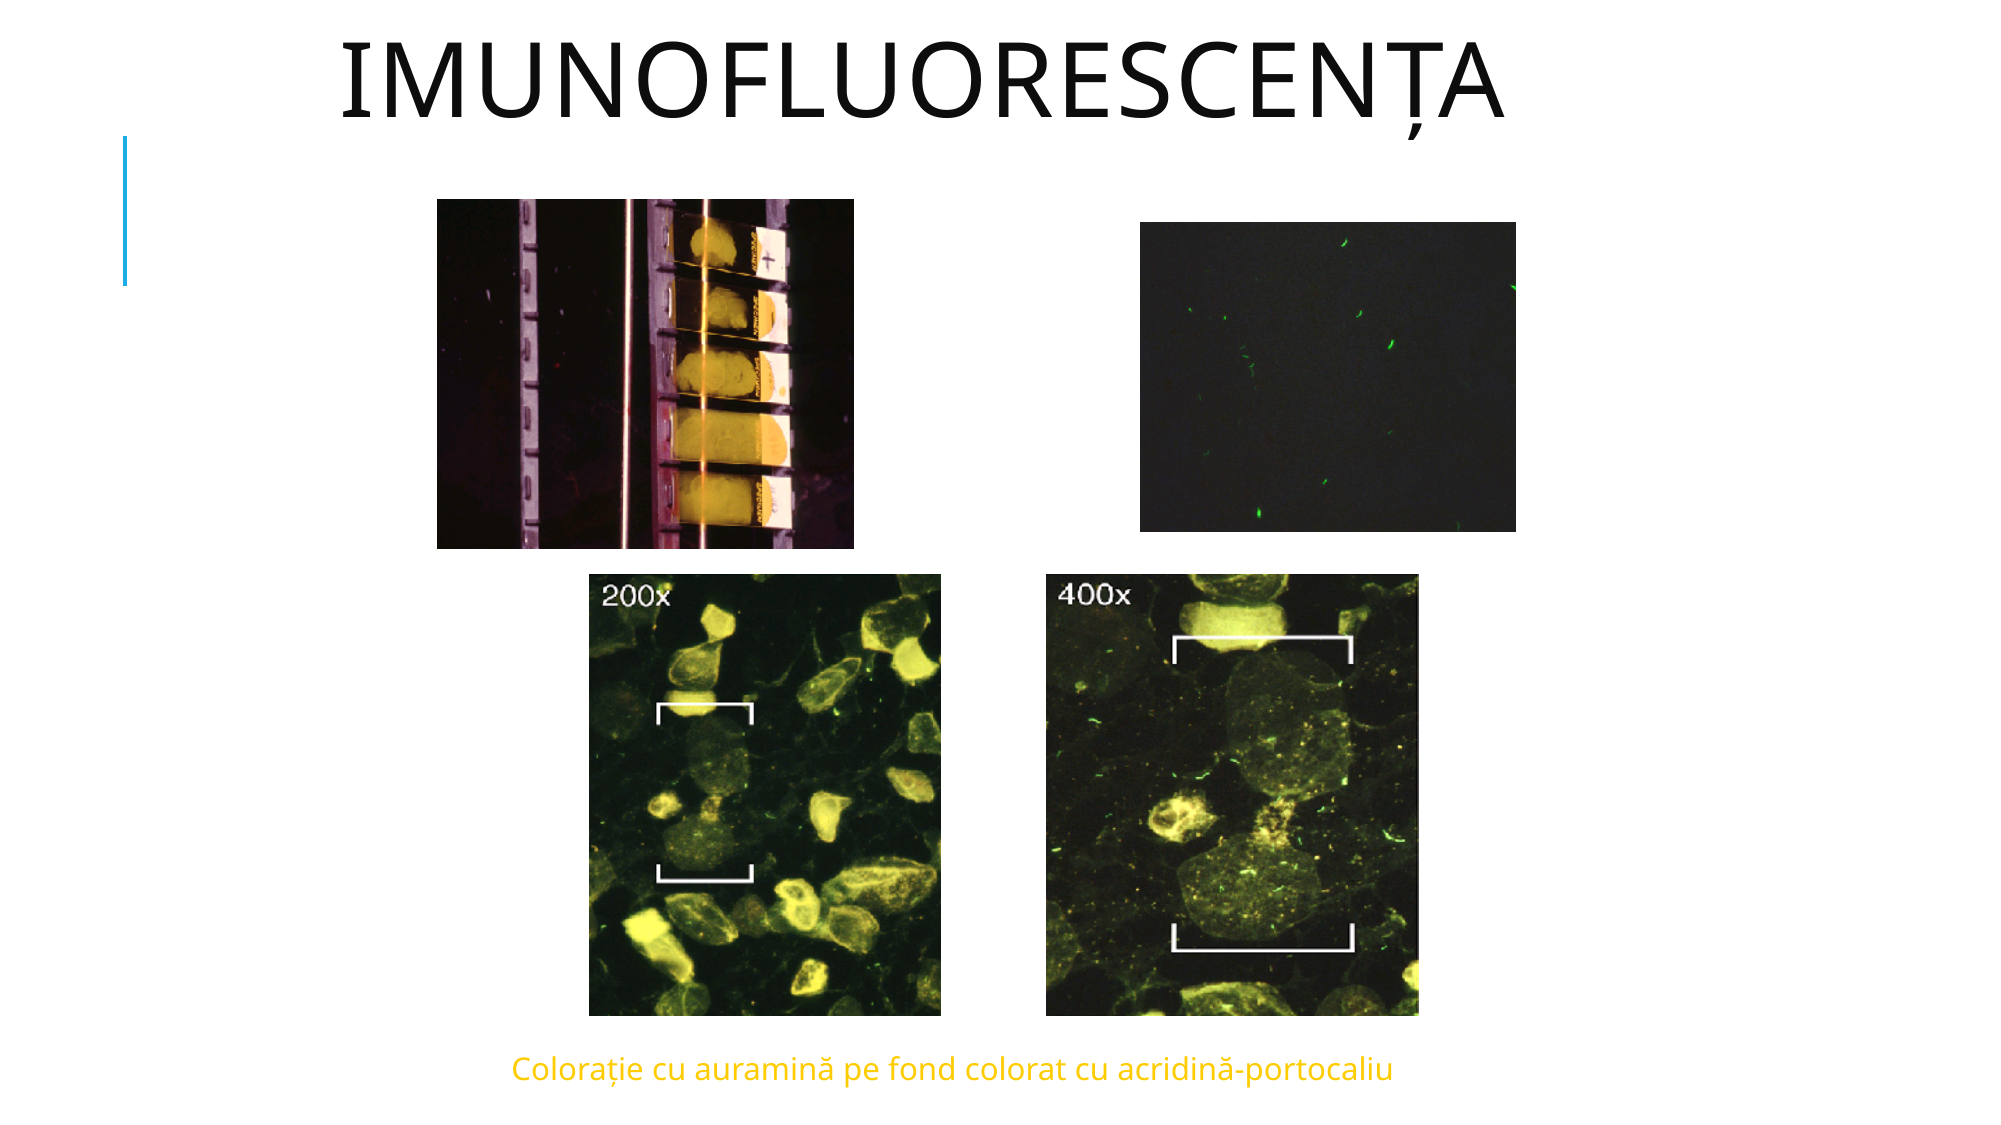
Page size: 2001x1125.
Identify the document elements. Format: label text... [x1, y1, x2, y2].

picture [589, 573, 941, 1016]
text_box Coloraţie cu auramină pe fond colorat cu acridină-portocaliu [402, 1031, 1504, 1112]
picture [1046, 573, 1419, 1016]
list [437, 198, 855, 549]
picture [1140, 222, 1516, 532]
title Imunofluorescenţa [324, 0, 1675, 176]
